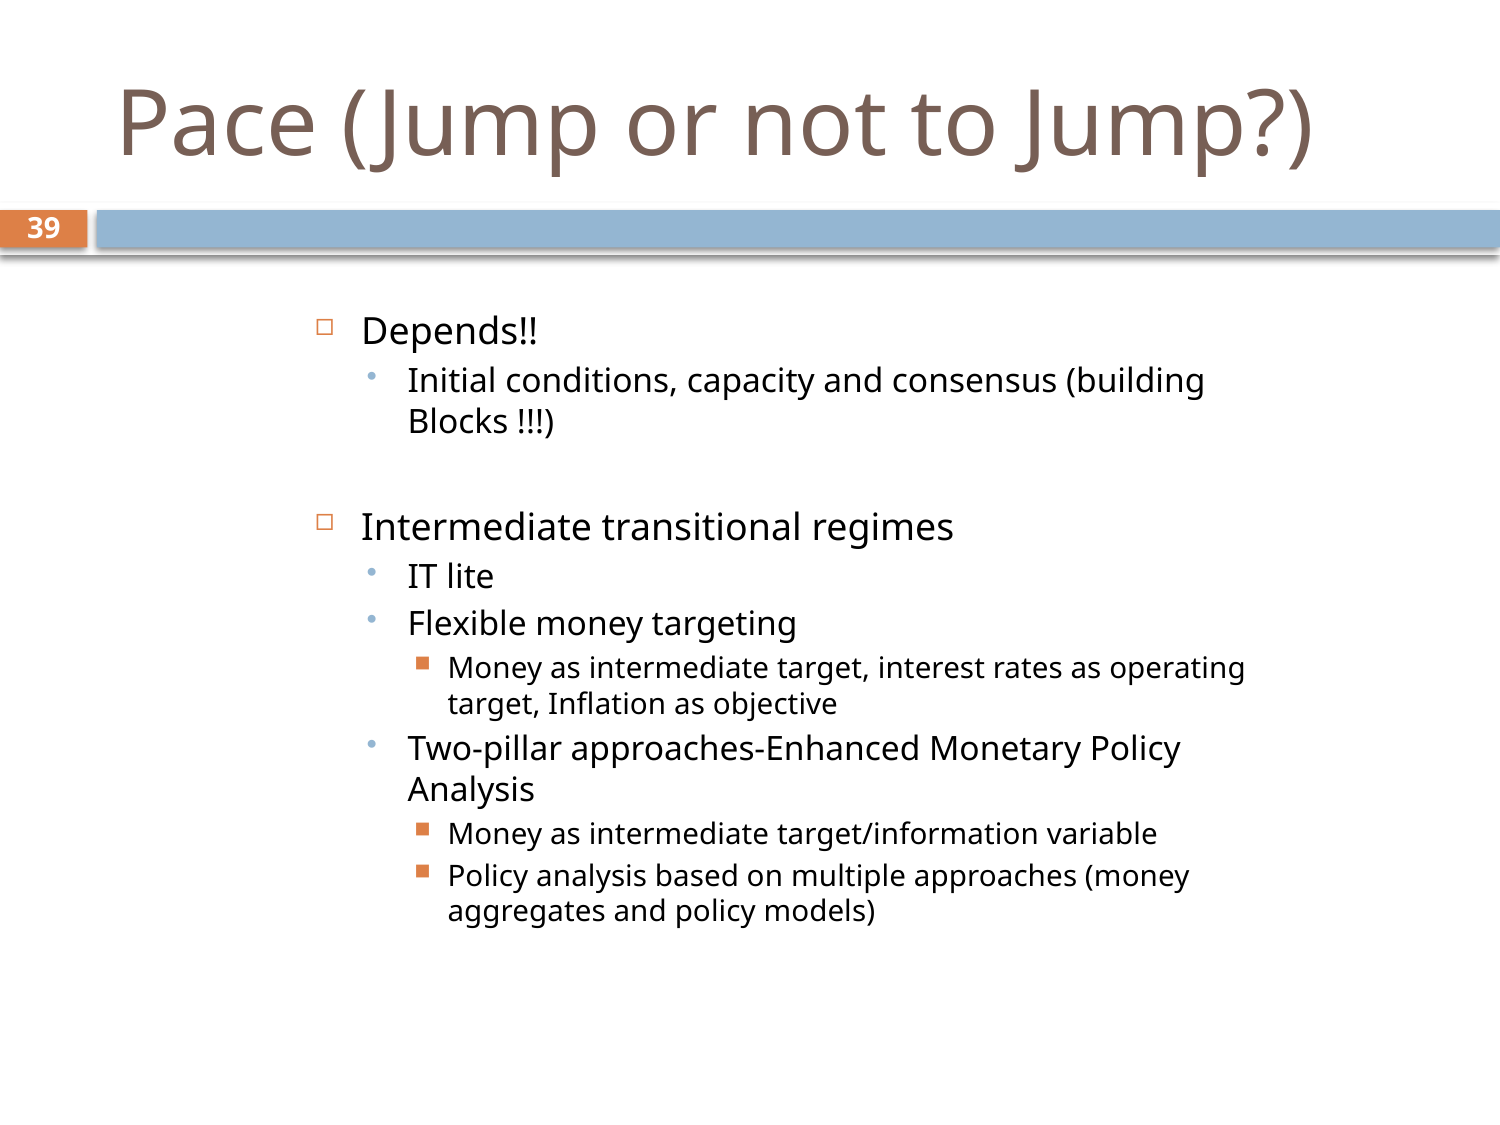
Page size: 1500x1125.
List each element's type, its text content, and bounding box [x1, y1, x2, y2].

list Depends!! Initial conditions, capacity and consensus (building Blocks !!!) Intermediate transitional regimes IT lite Flexible money targeting Money as intermediate target, interest rates as operating target, Inflation as objective Two-pillar approaches-Enhanced Monetary Policy Analysis Money as intermediate target/information variable Policy analysis based on multiple approaches (money aggregates and policy models) [300, 299, 1287, 938]
slide_number 39 [0, 208, 88, 249]
title Pace (Jump or not to Jump?) [100, 37, 1438, 200]
